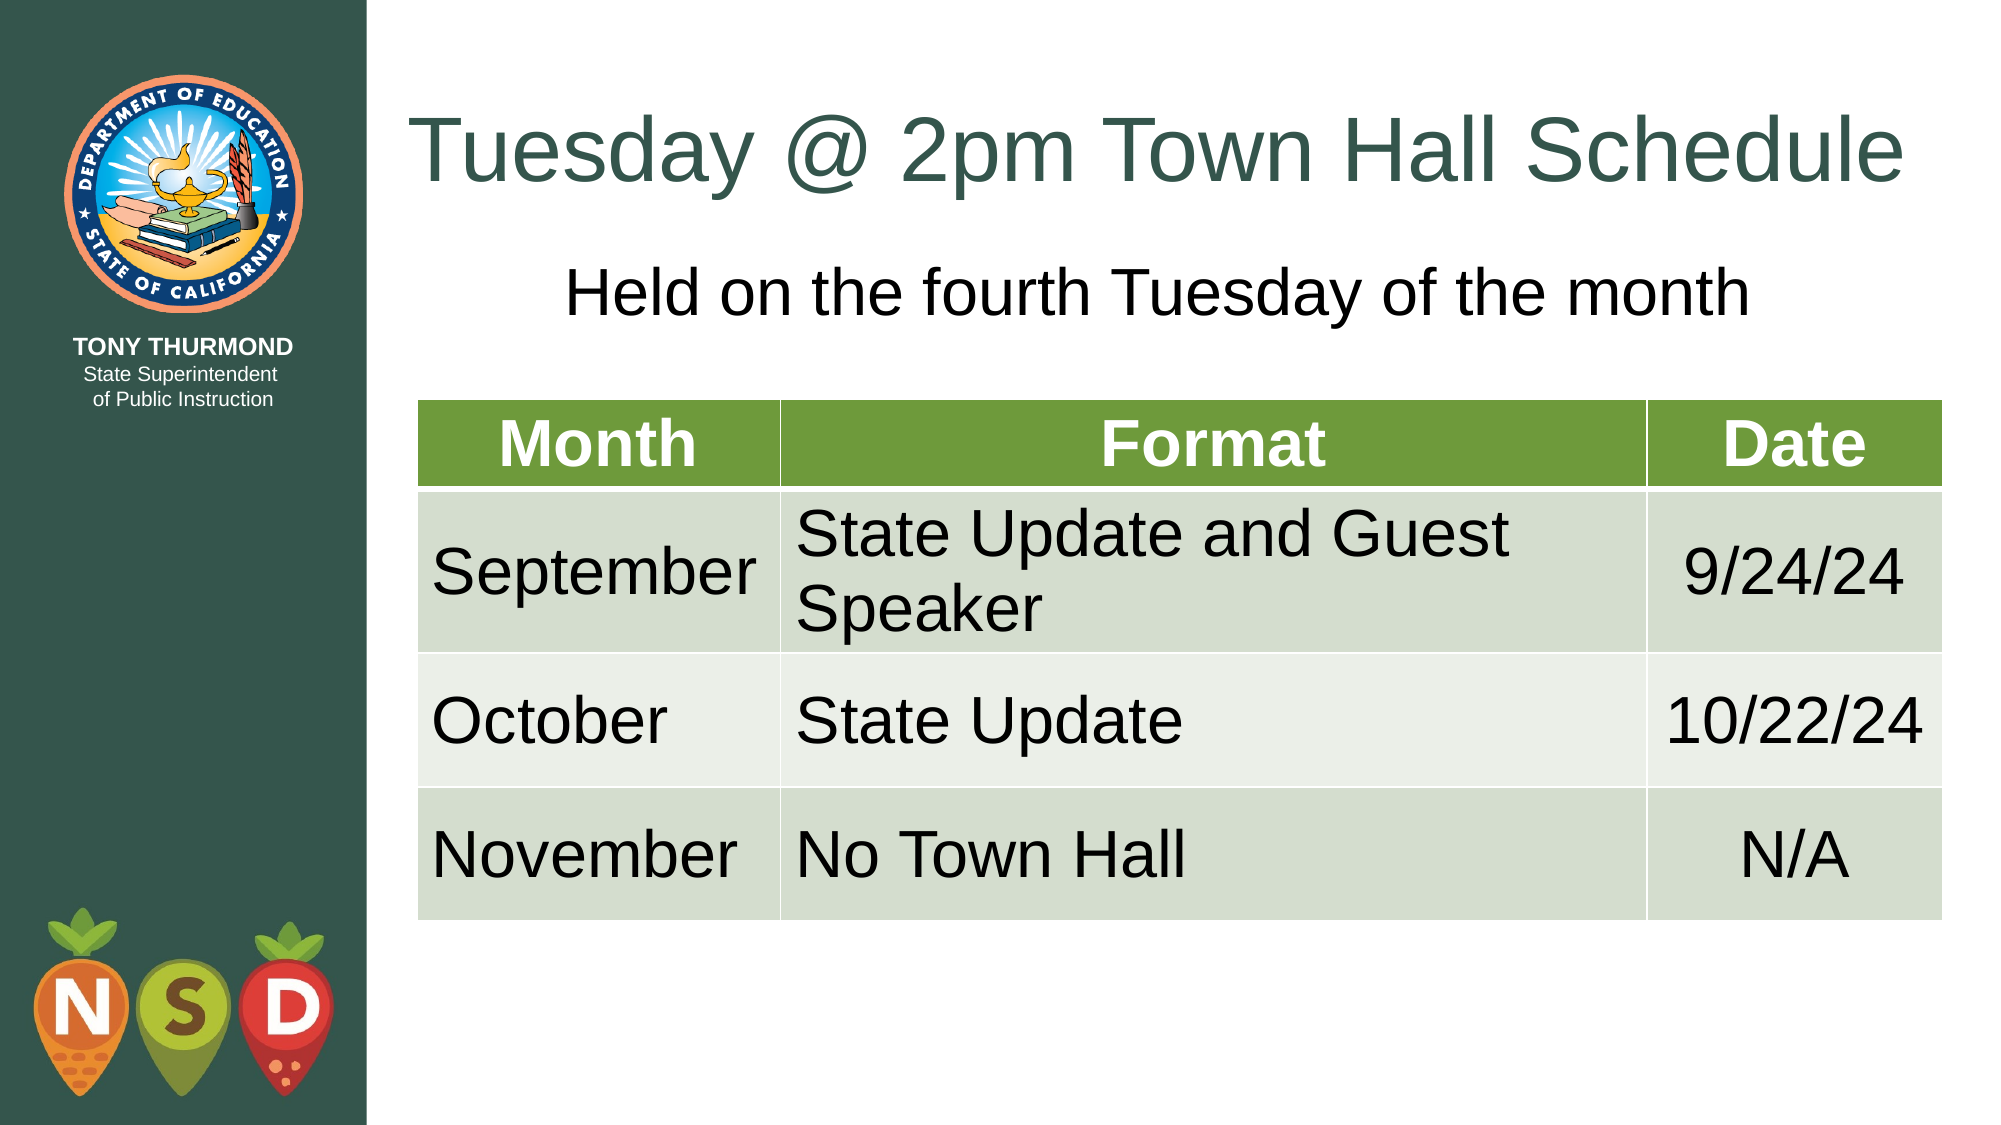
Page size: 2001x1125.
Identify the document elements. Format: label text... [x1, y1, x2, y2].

table_cell September [418, 492, 780, 652]
table_header Date [1648, 400, 1942, 486]
title Tuesday @ 2pm Town Hall Schedule [386, 51, 1931, 239]
table_cell State Update [781, 654, 1646, 786]
picture [64, 74, 303, 313]
table_cell 10/22/24 [1648, 654, 1942, 786]
picture [13, 892, 354, 1108]
table_cell No Town Hall [781, 788, 1646, 920]
table_cell November [418, 788, 780, 920]
table_header Month [418, 400, 780, 486]
list Held on the fourth Tuesday of the month [416, 241, 1900, 318]
table_cell State Update and Guest Speaker [781, 492, 1646, 652]
table_cell N/A [1648, 788, 1942, 920]
table_cell October [418, 654, 780, 786]
table_cell 9/24/24 [1648, 492, 1942, 652]
table_header Format [781, 400, 1646, 486]
